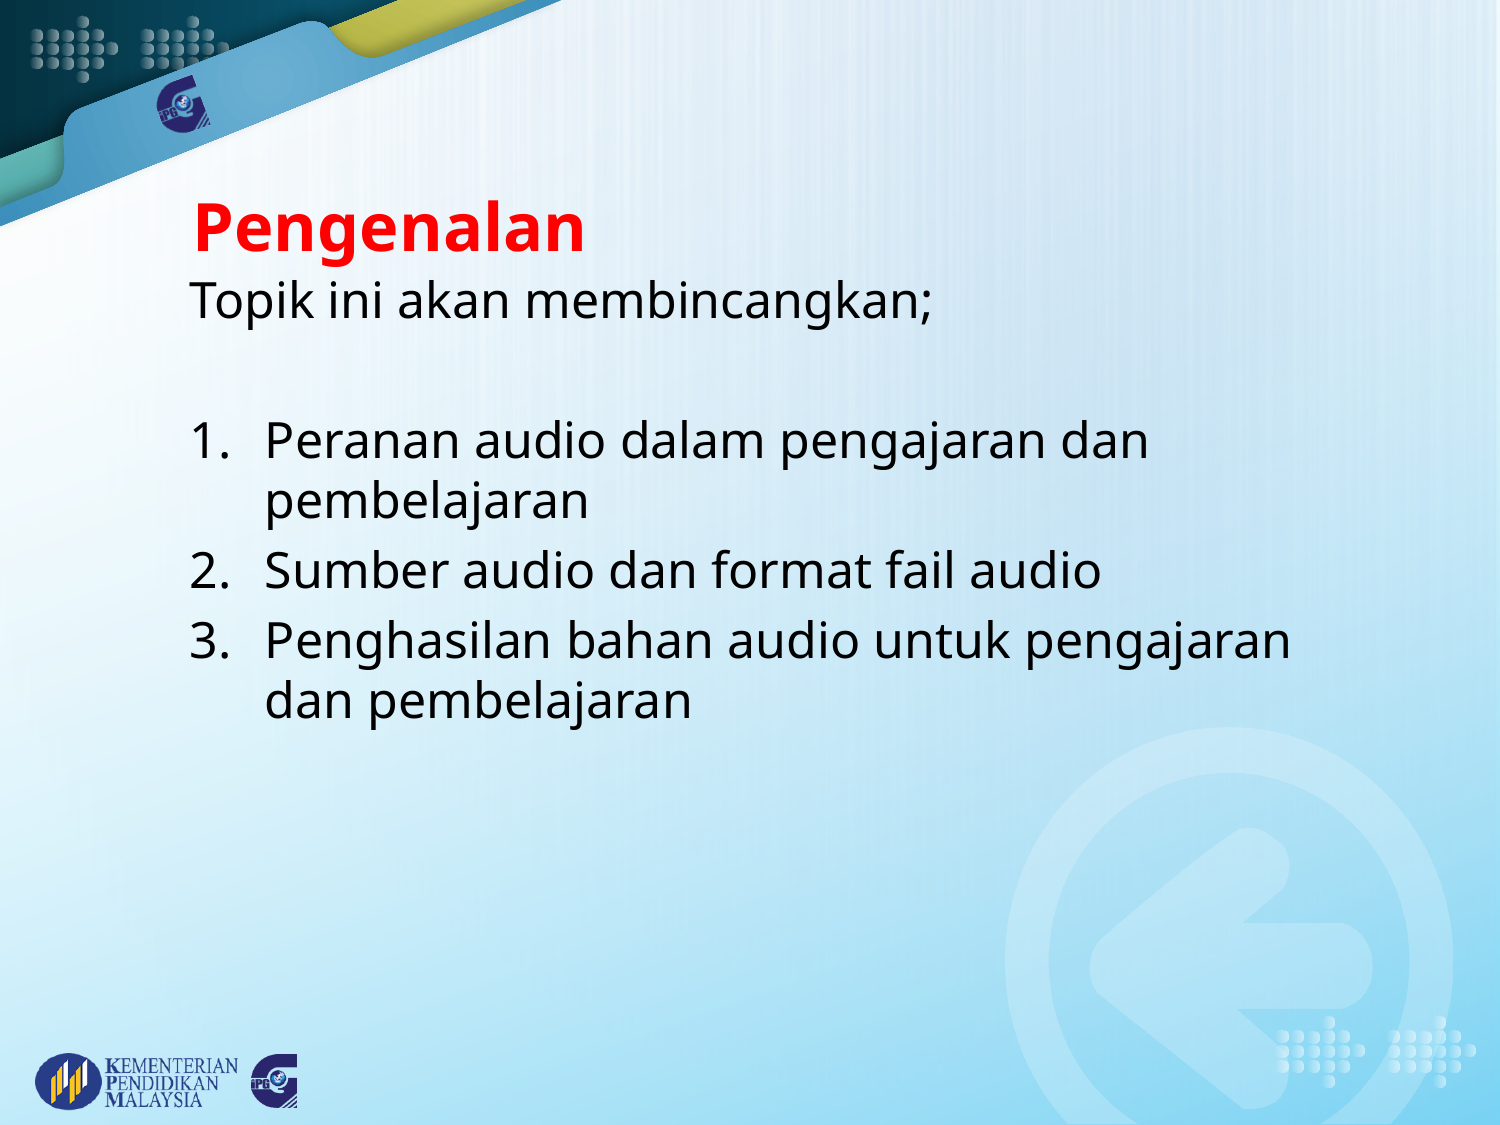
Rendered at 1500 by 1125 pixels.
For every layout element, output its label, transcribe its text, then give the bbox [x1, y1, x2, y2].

picture [251, 1054, 297, 1108]
picture [150, 75, 210, 139]
title Pengenalan [177, 176, 1339, 248]
list Topik ini akan membincangkan; Peranan audio dalam pengajaran dan pembelajaran Sumber audio dan format fail audio Penghasilan bahan audio untuk pengajaran dan pembelajaran [174, 260, 1369, 980]
picture [35, 1053, 238, 1113]
